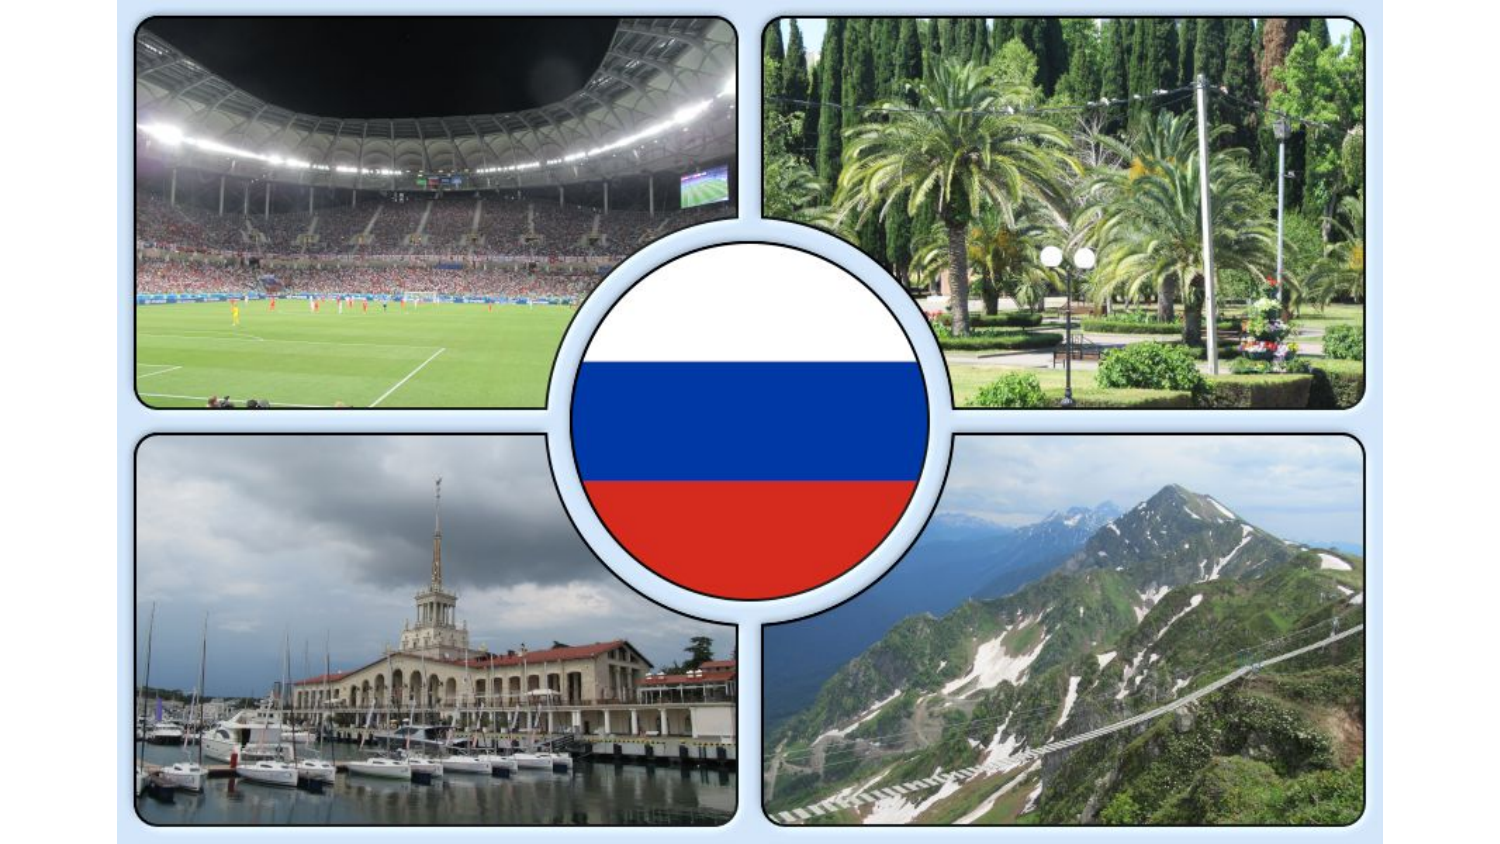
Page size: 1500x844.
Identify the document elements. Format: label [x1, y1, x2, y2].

picture [116, 0, 1383, 844]
